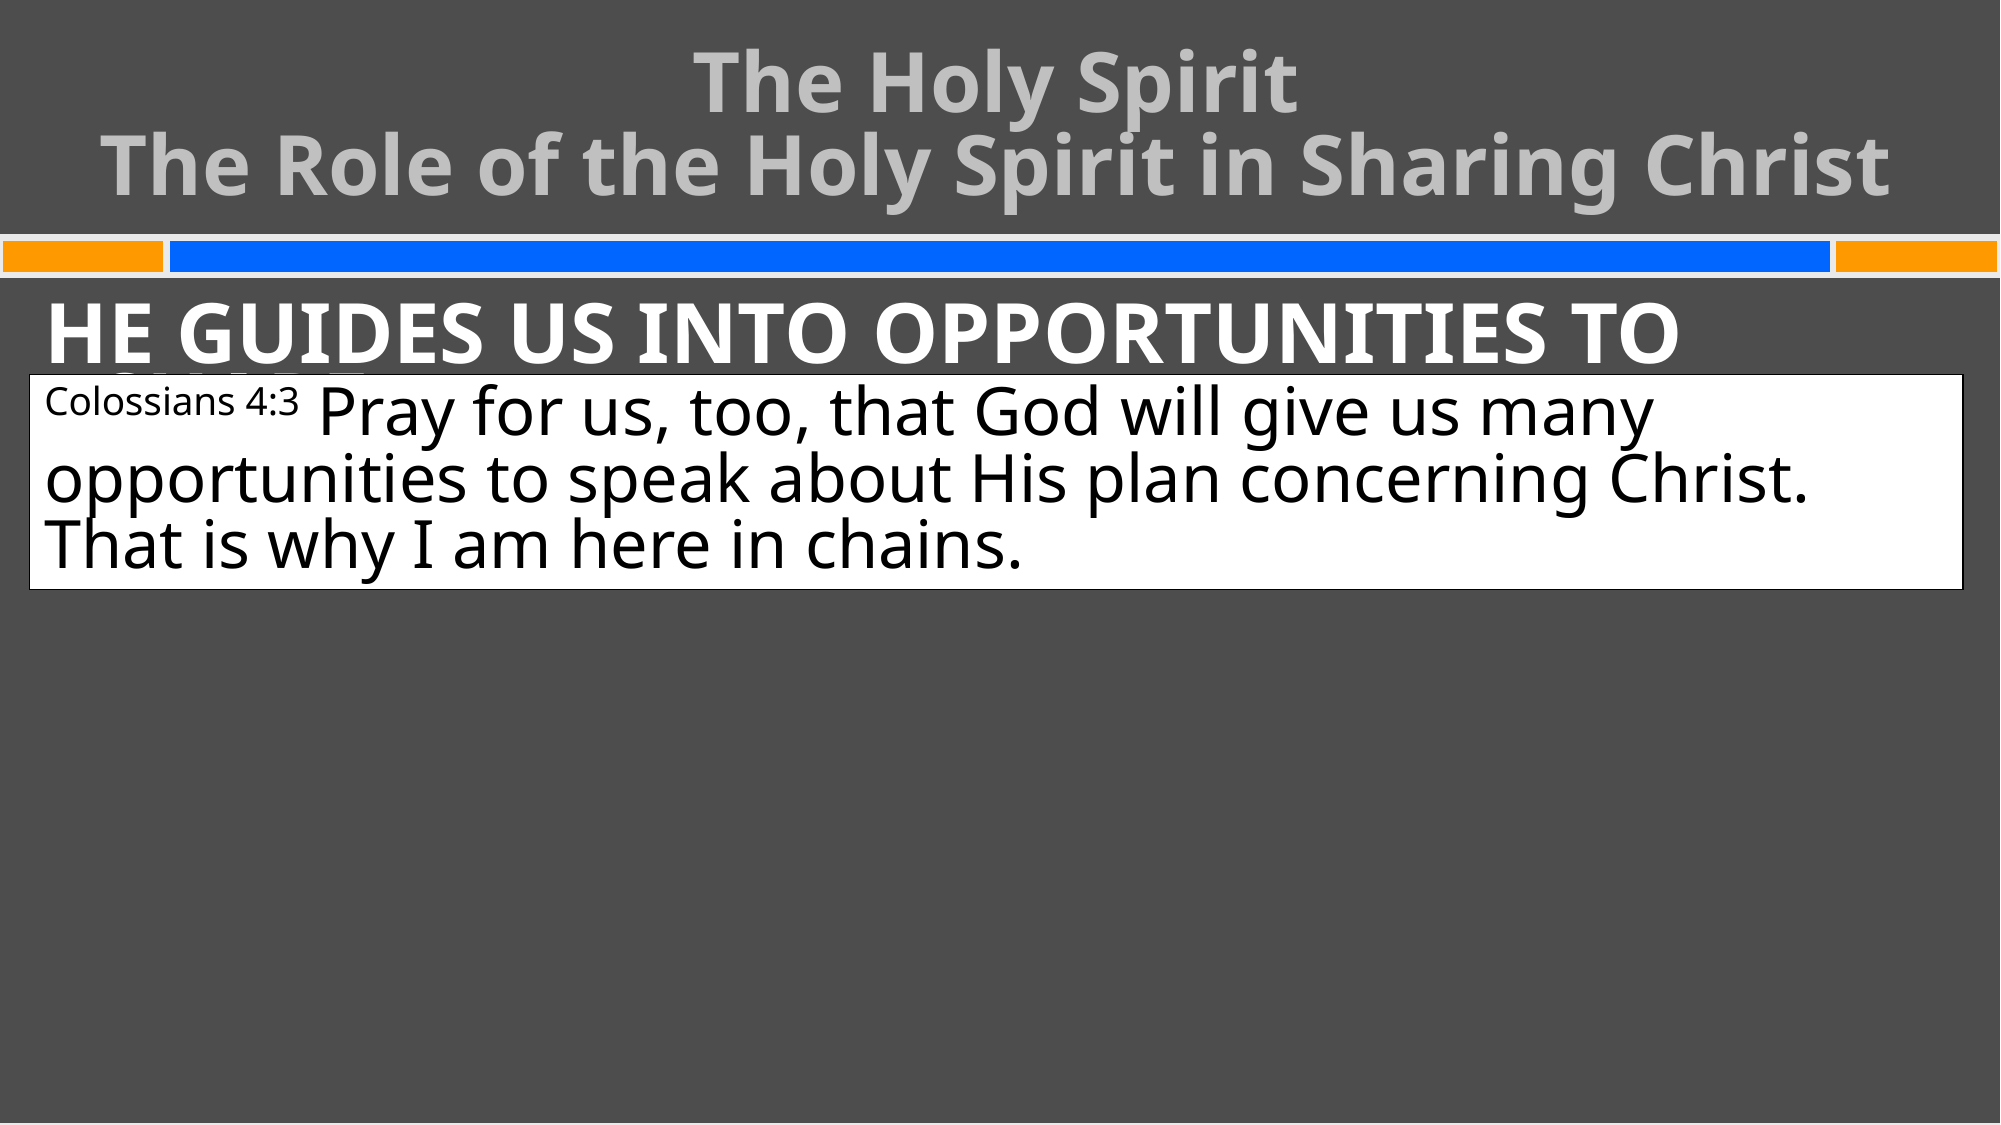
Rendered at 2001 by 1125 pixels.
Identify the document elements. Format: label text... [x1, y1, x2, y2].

text_box Colossians 4:3 Pray for us, too, that God will give us many opportunities to speak about His plan concerning Christ. That is why I am here in chains. [29, 374, 1963, 590]
text_box The Holy Spirit The Role of the Holy Spirit in Sharing Christ [29, 45, 1963, 213]
list HE GUIDES US INTO OPPORTUNITIES TO SHARE [29, 299, 1964, 1101]
